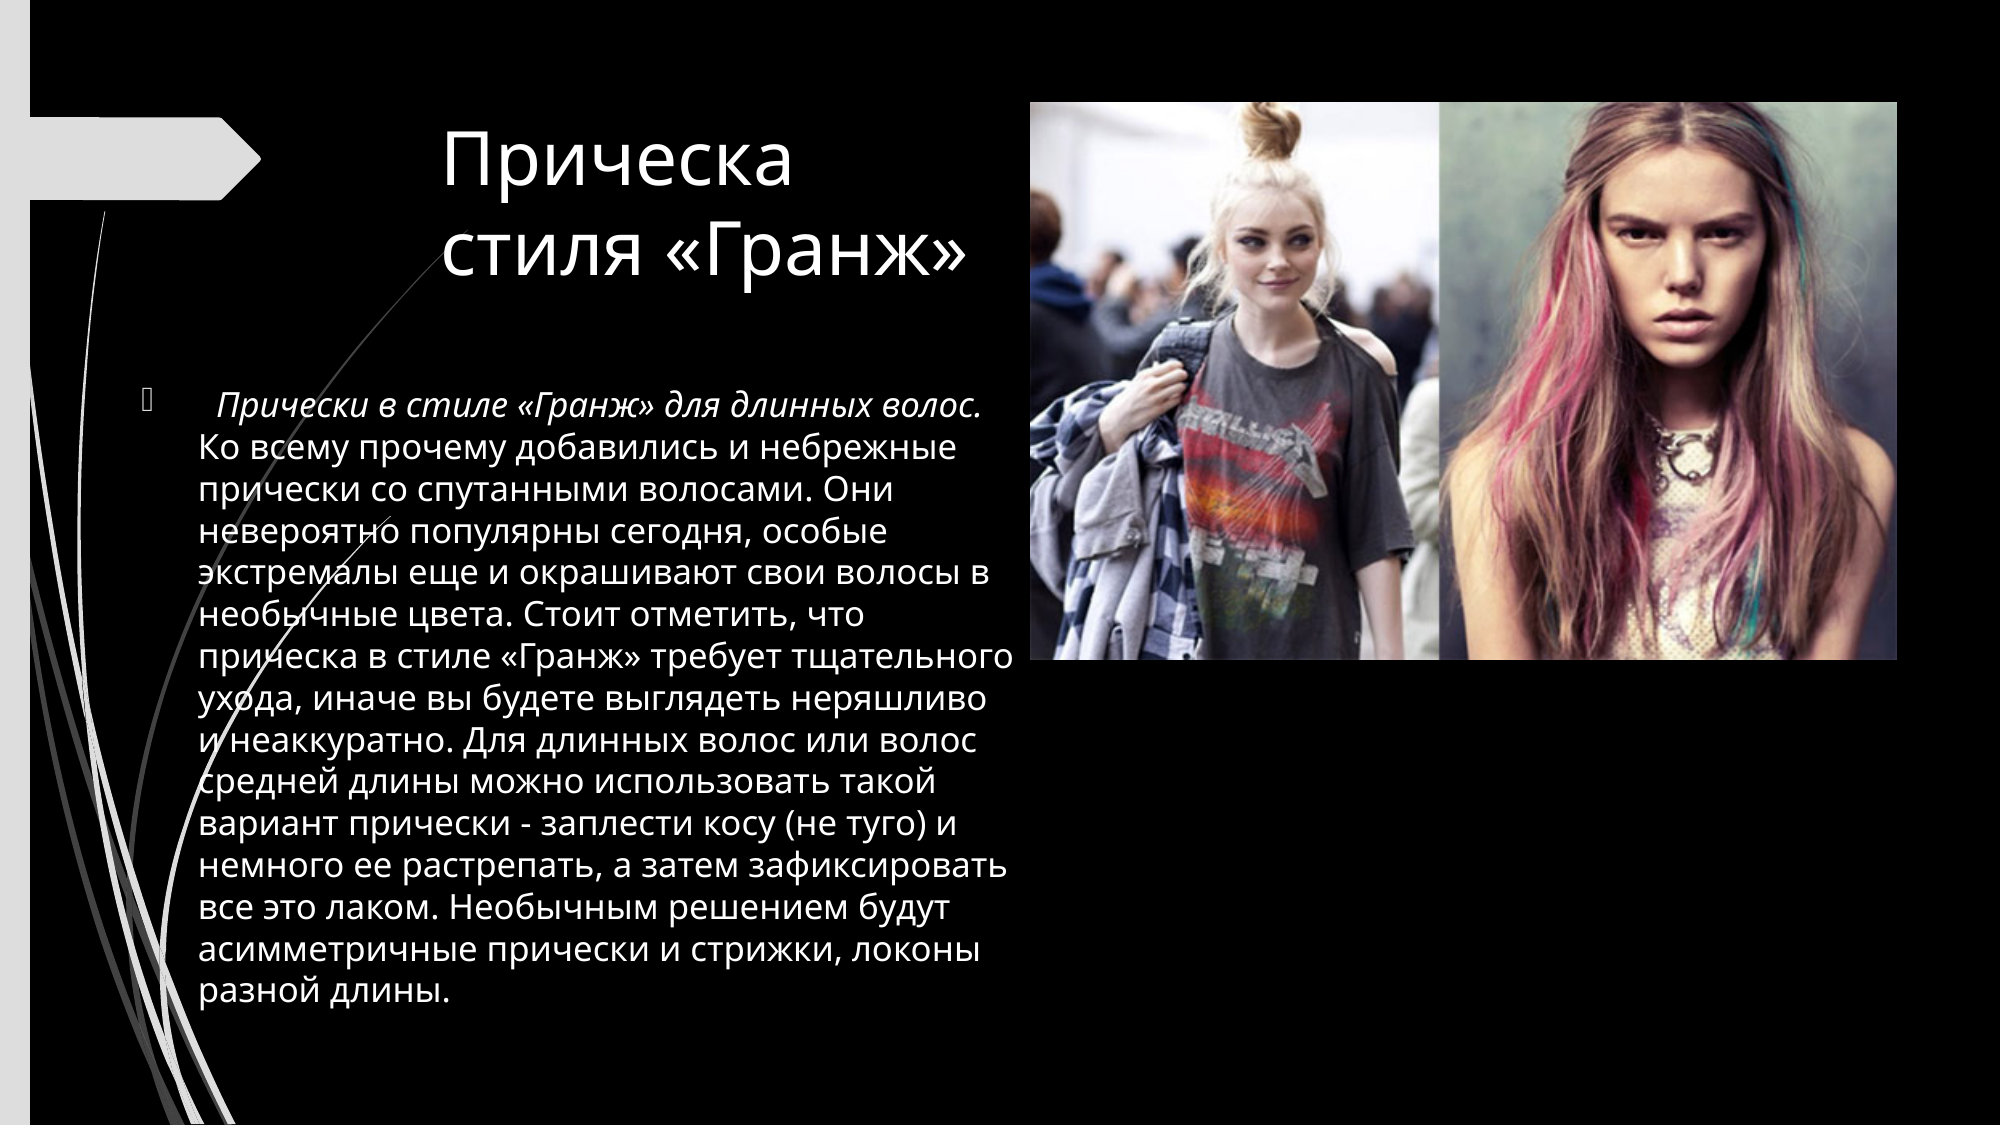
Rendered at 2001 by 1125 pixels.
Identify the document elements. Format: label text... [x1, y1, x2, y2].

picture [1029, 102, 1897, 660]
list Прически в стиле «Гранж» для длинных волос. Ко всему прочему добавились и небрежные прически со спутанными волосами. Они невероятно популярны сегодня, особые экстремалы еще и окрашивают свои волосы в необычные цвета. Стоит отметить, что прическа в стиле «Гранж» требует тщательного ухода, иначе вы будете выглядеть неряшливо и неаккуратно. Для длинных волос или волос средней длины можно использовать такой вариант прически - заплести косу (не туго) и немного ее растрепать, а затем зафиксировать все это лаком. Необычным решением будут асимметричные прически и стрижки, локоны разной длины. [126, 375, 1031, 1065]
title Прическа стиля «Гранж» [425, 102, 1013, 299]
